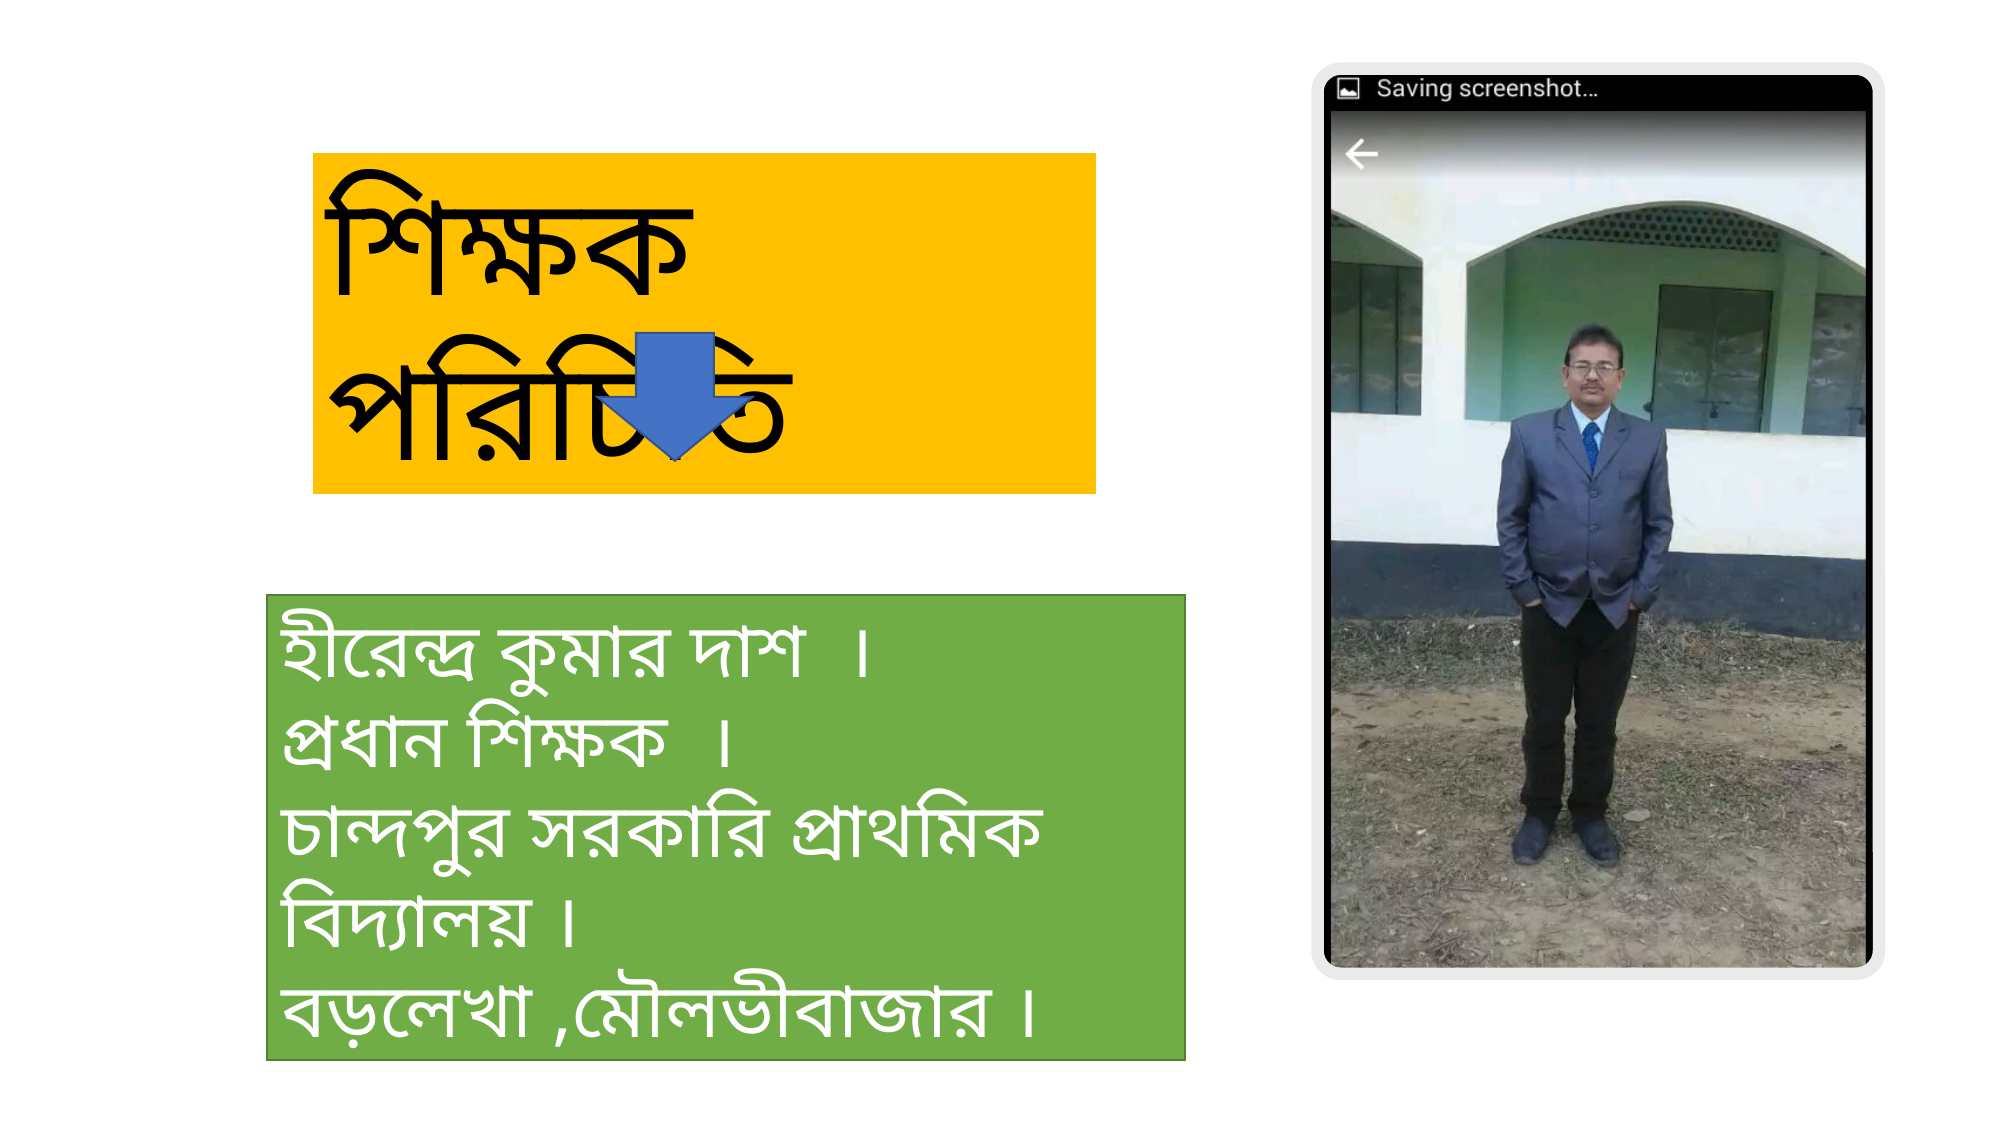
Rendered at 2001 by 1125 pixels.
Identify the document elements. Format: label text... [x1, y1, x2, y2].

text_box [594, 331, 756, 463]
text_box শিক্ষক পরিচিতি [310, 149, 1099, 497]
text_box হীরেন্দ্র কুমার দাশ । প্রধান শিক্ষক । চান্দপুর সরকারি প্রাথমিক বিদ্যালয় । বড়লেখা ,মৌলভীবাজার । [266, 594, 1186, 1061]
picture [1317, 68, 1879, 974]
